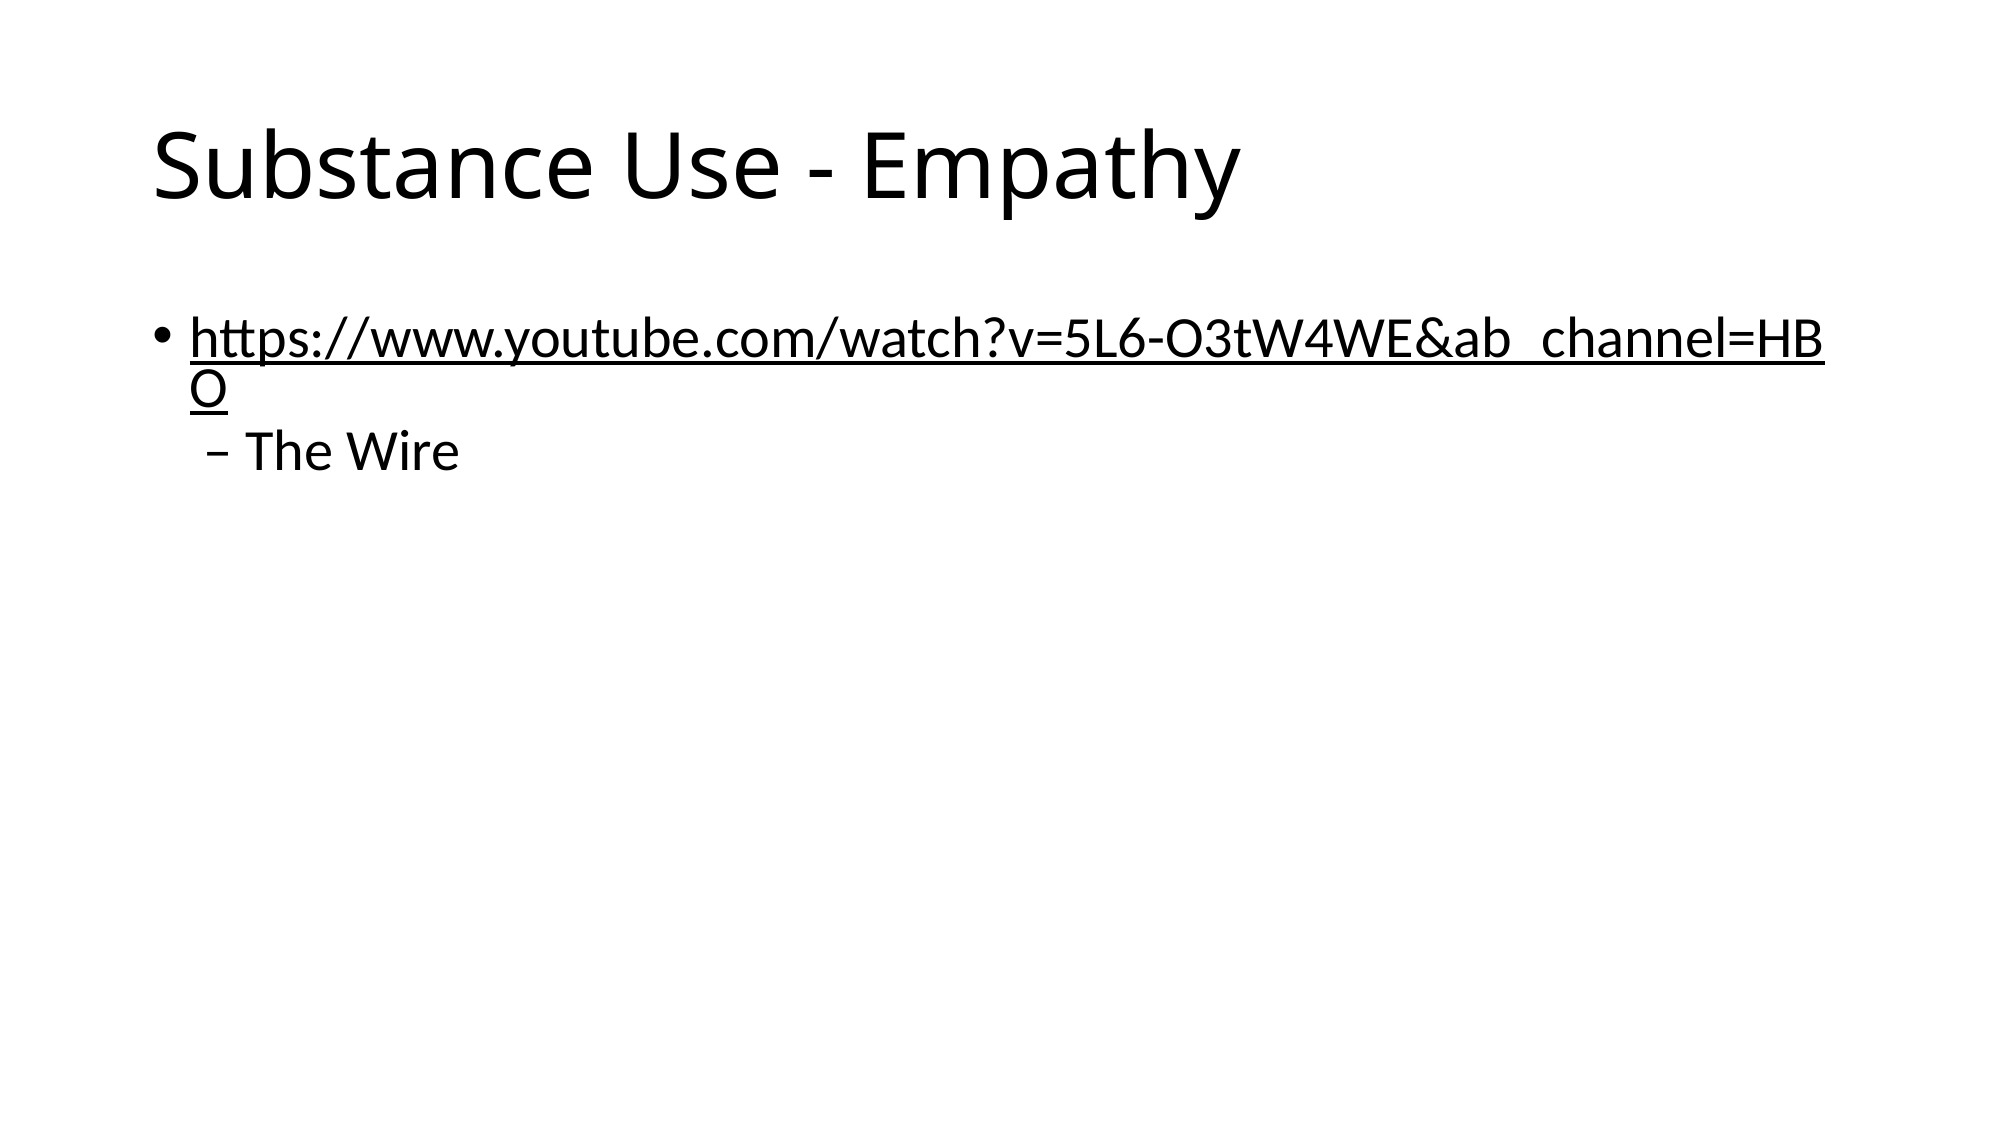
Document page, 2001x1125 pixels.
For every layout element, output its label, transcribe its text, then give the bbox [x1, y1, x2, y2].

title Substance Use - Empathy [137, 59, 1863, 278]
list https://www.youtube.com/watch?v=5L6-O3tW4WE&ab_channel=HBO – The Wire [137, 299, 1863, 1014]
